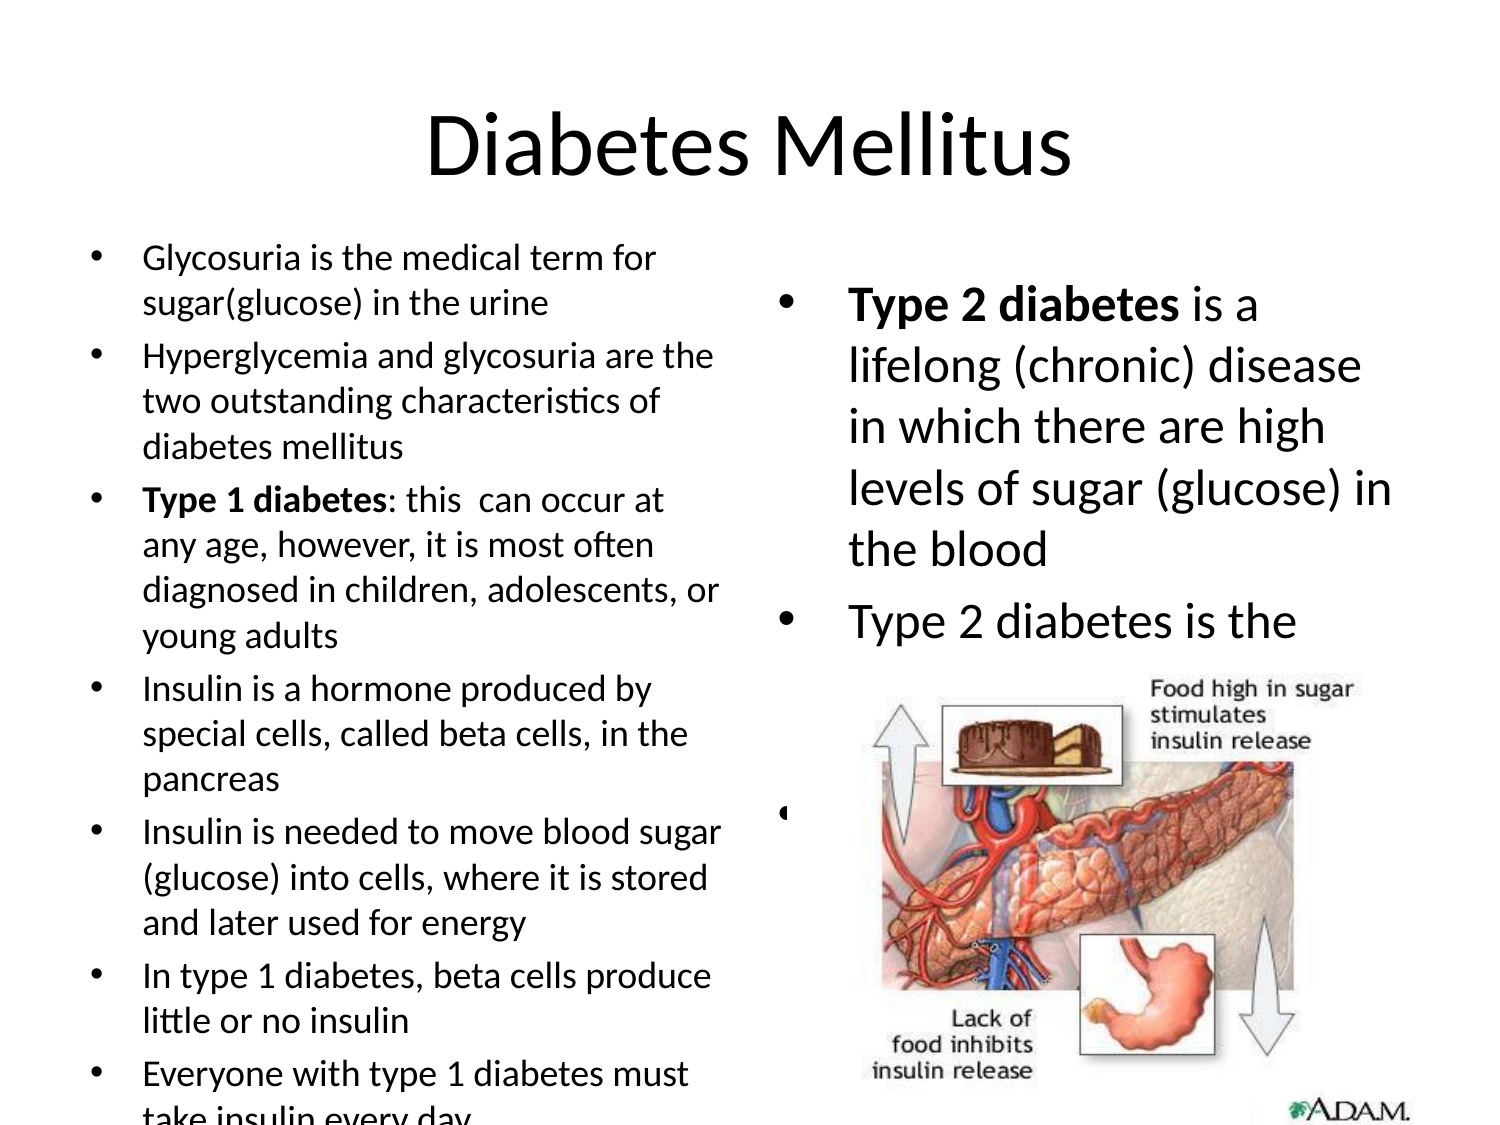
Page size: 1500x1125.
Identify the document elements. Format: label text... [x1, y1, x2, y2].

list Glycosuria is the medical term for sugar(glucose) in the urine Hyperglycemia and glycosuria are the two outstanding characteristics of diabetes mellitus Type 1 diabetes: this can occur at any age, however, it is most often diagnosed in children, adolescents, or young adults Insulin is a hormone produced by special cells, called beta cells, in the pancreas Insulin is needed to move blood sugar (glucose) into cells, where it is stored and later used for energy In type 1 diabetes, beta cells produce little or no insulin Everyone with type 1 diabetes must take insulin every day [75, 224, 738, 1125]
picture [787, 662, 1413, 1125]
list Type 2 diabetes is a lifelong (chronic) disease in which there are high levels of sugar (glucose) in the blood Type 2 diabetes is the most common form of diabetes This is caused by a problem in the way your body makes or uses insulin [762, 262, 1425, 1005]
title Diabetes Mellitus [75, 45, 1425, 233]
